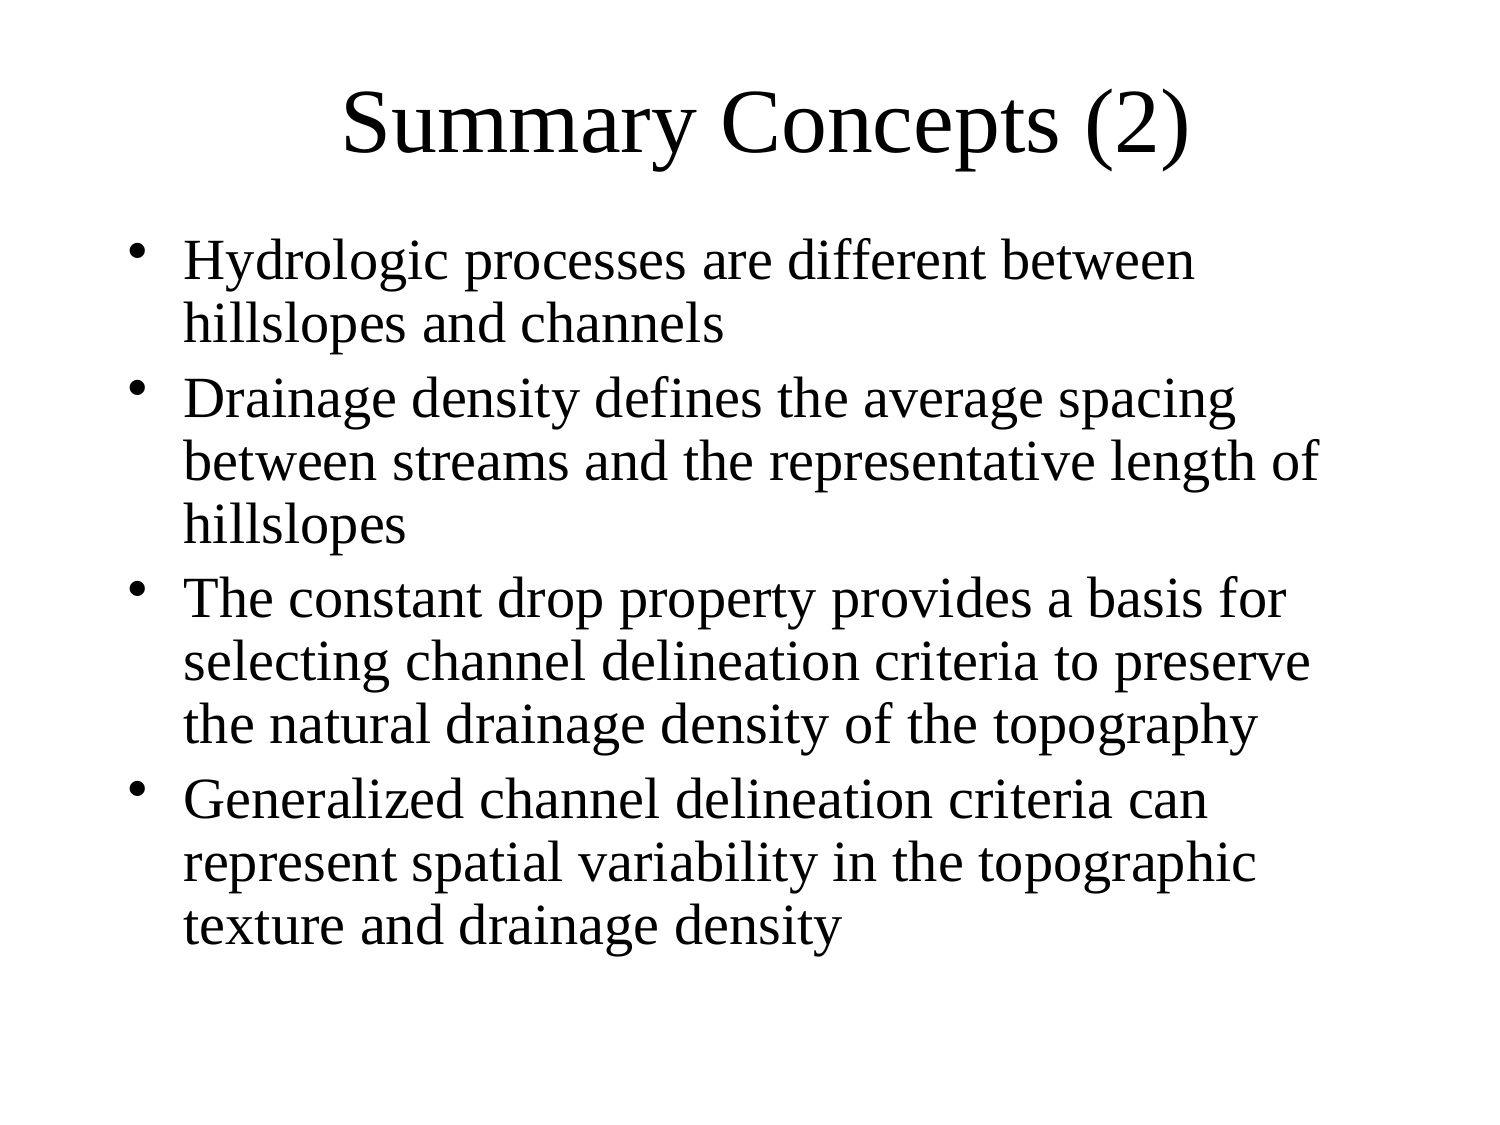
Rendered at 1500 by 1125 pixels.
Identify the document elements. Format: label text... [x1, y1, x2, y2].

title Summary Concepts (2) [129, 21, 1405, 210]
list Hydrologic processes are different between hillslopes and channels Drainage density defines the average spacing between streams and the representative length of hillslopes The constant drop property provides a basis for selecting channel delineation criteria to preserve the natural drainage density of the topography Generalized channel delineation criteria can represent spatial variability in the topographic texture and drainage density [112, 221, 1388, 1021]
